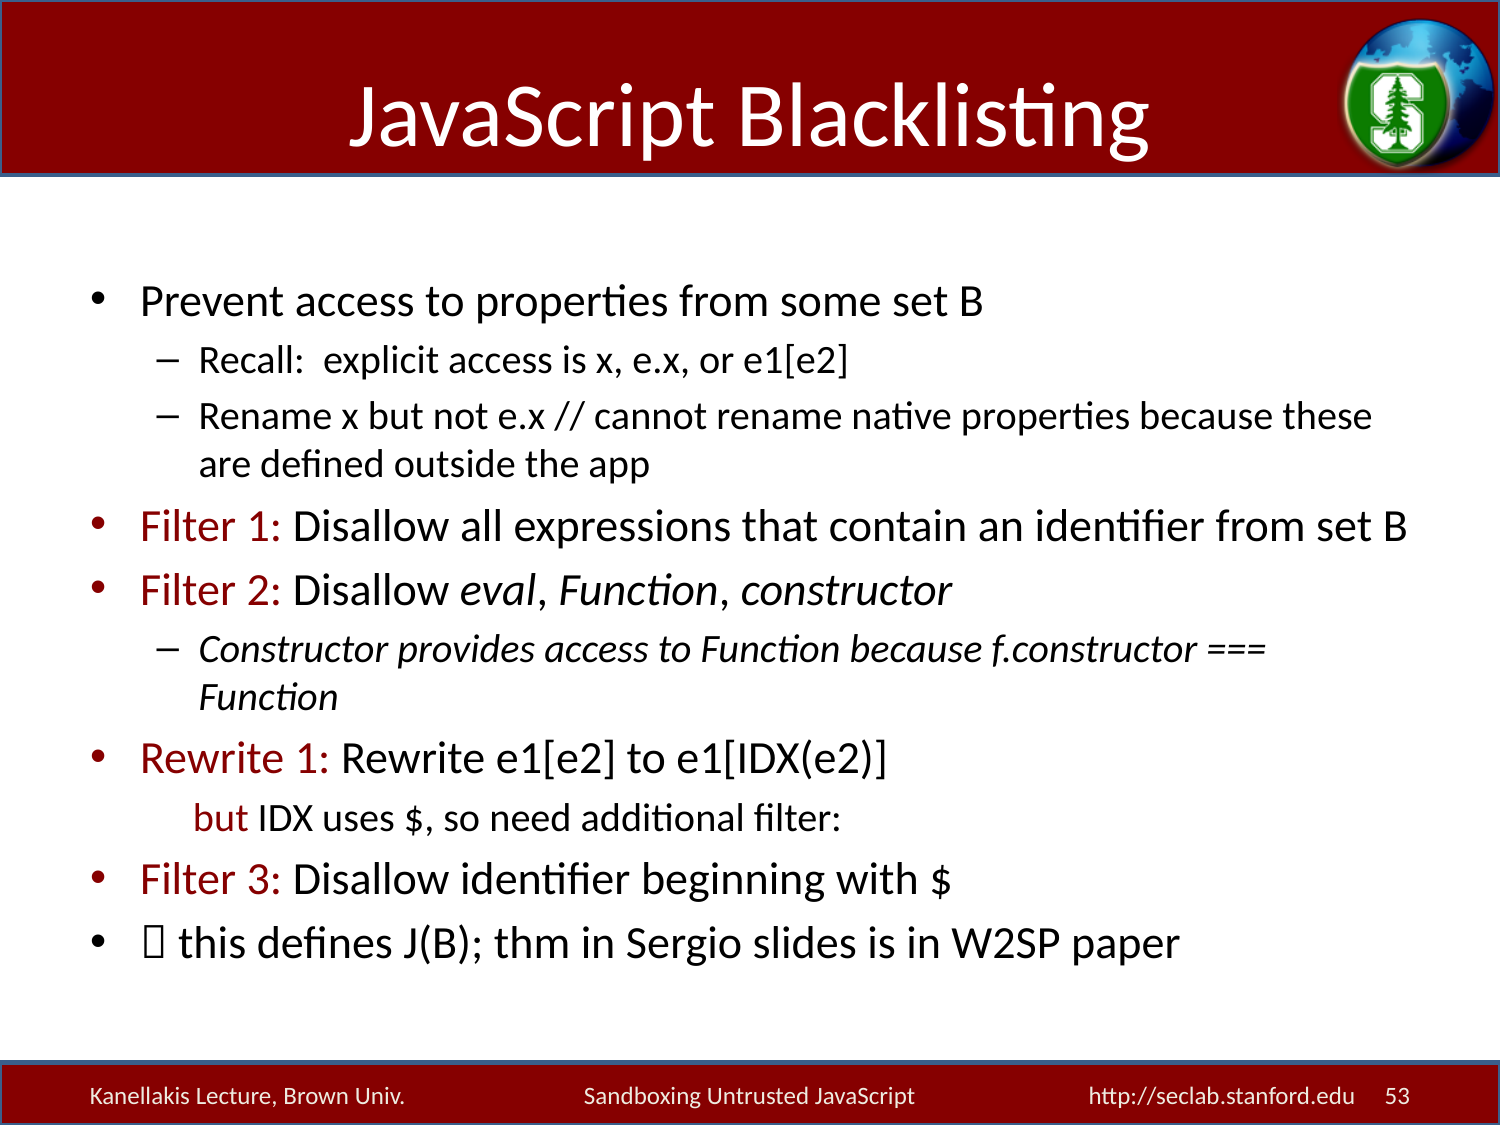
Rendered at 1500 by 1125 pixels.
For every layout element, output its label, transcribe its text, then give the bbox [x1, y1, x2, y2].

footer Sandboxing Untrusted JavaScript [512, 1065, 988, 1125]
list Prevent access to properties from some set B Recall: explicit access is x, e.x, or e1[e2] Rename x but not e.x // cannot rename native properties because these are defined outside the app Filter 1: Disallow all expressions that contain an identifier from set B Filter 2: Disallow eval, Function, constructor Constructor provides access to Function because f.constructor === Function Rewrite 1: Rewrite e1[e2] to e1[IDX(e2)] but IDX uses $, so need additional filter: Filter 3: Disallow identifier beginning with $  this defines J(B); thm in Sergio slides is in W2SP paper [75, 262, 1425, 1005]
picture [1337, 12, 1500, 175]
slide_number http://seclab.stanford.edu 53 [1025, 1065, 1425, 1125]
slide_number Kanellakis Lecture, Brown Univ. [75, 1065, 500, 1125]
title JavaScript Blacklisting [75, 32, 1425, 188]
